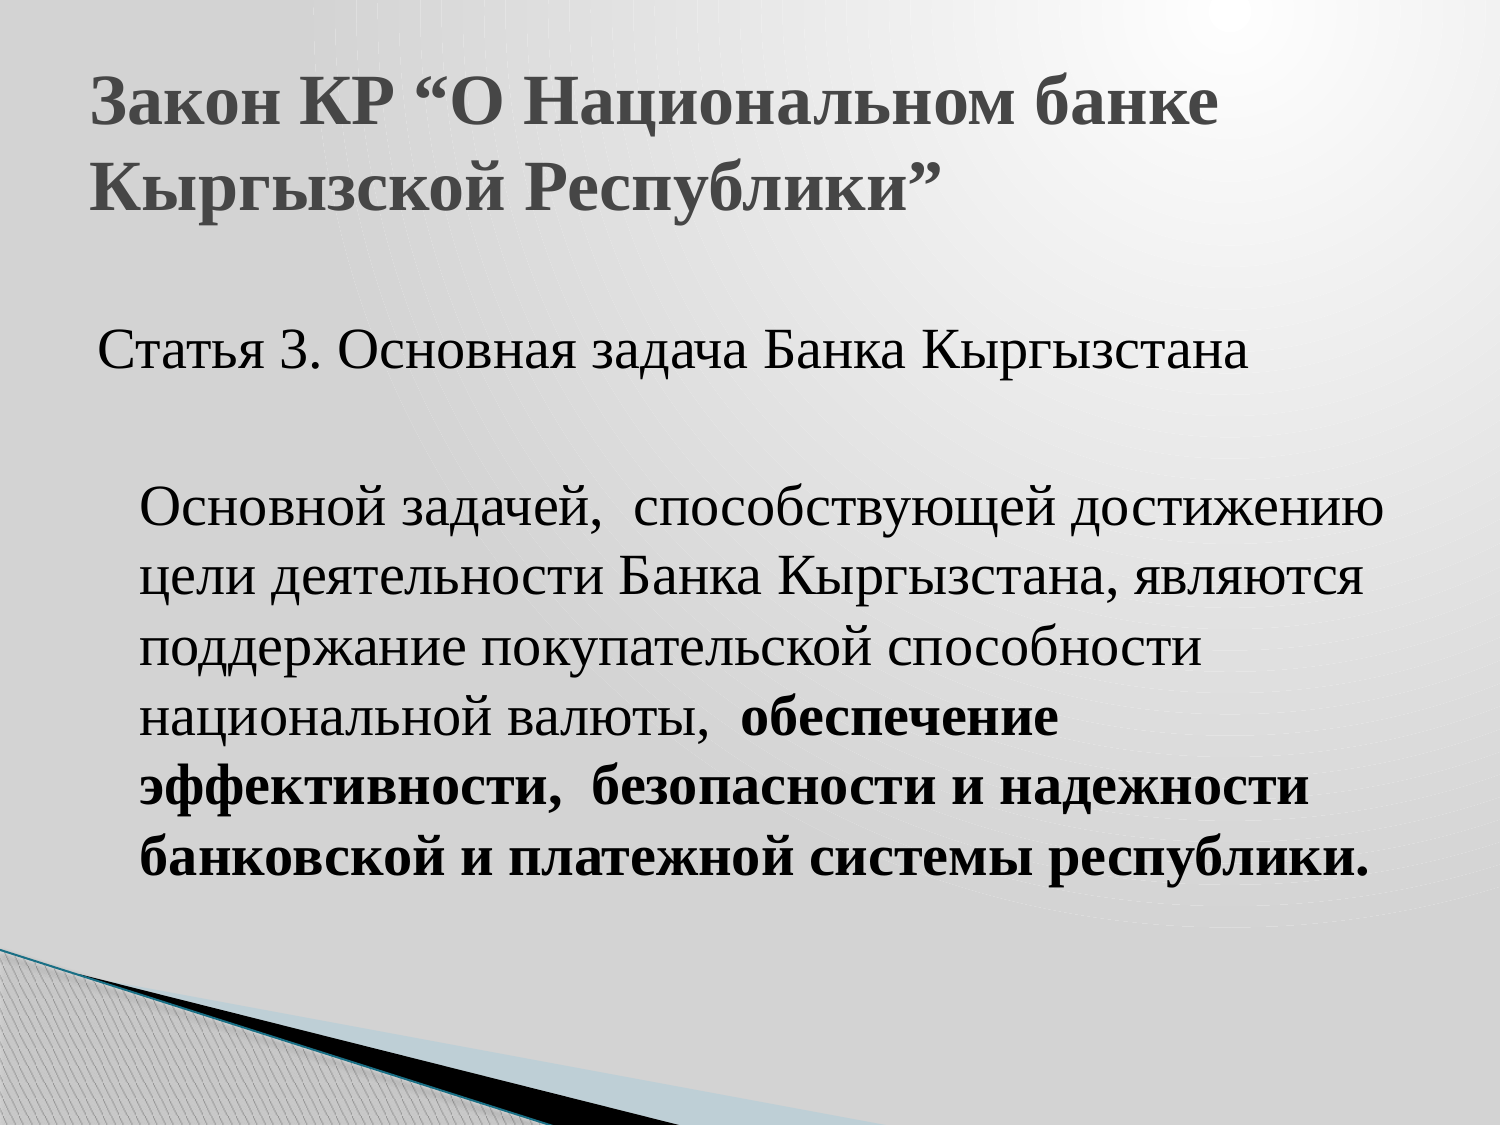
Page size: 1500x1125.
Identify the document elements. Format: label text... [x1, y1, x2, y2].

list Статья 3. Основная задача Банка Кыргызстана Основной задачей, способствующей достижению цели деятельности Банка Кыргызстана, являются поддержание покупательской способности национальной валюты, обеспечение эффективности, безопасности и надежности банковской и платежной системы республики. [64, 302, 1415, 1045]
title Закон КР “О Национальном банке Кыргызской Республики” [75, 45, 1425, 233]
